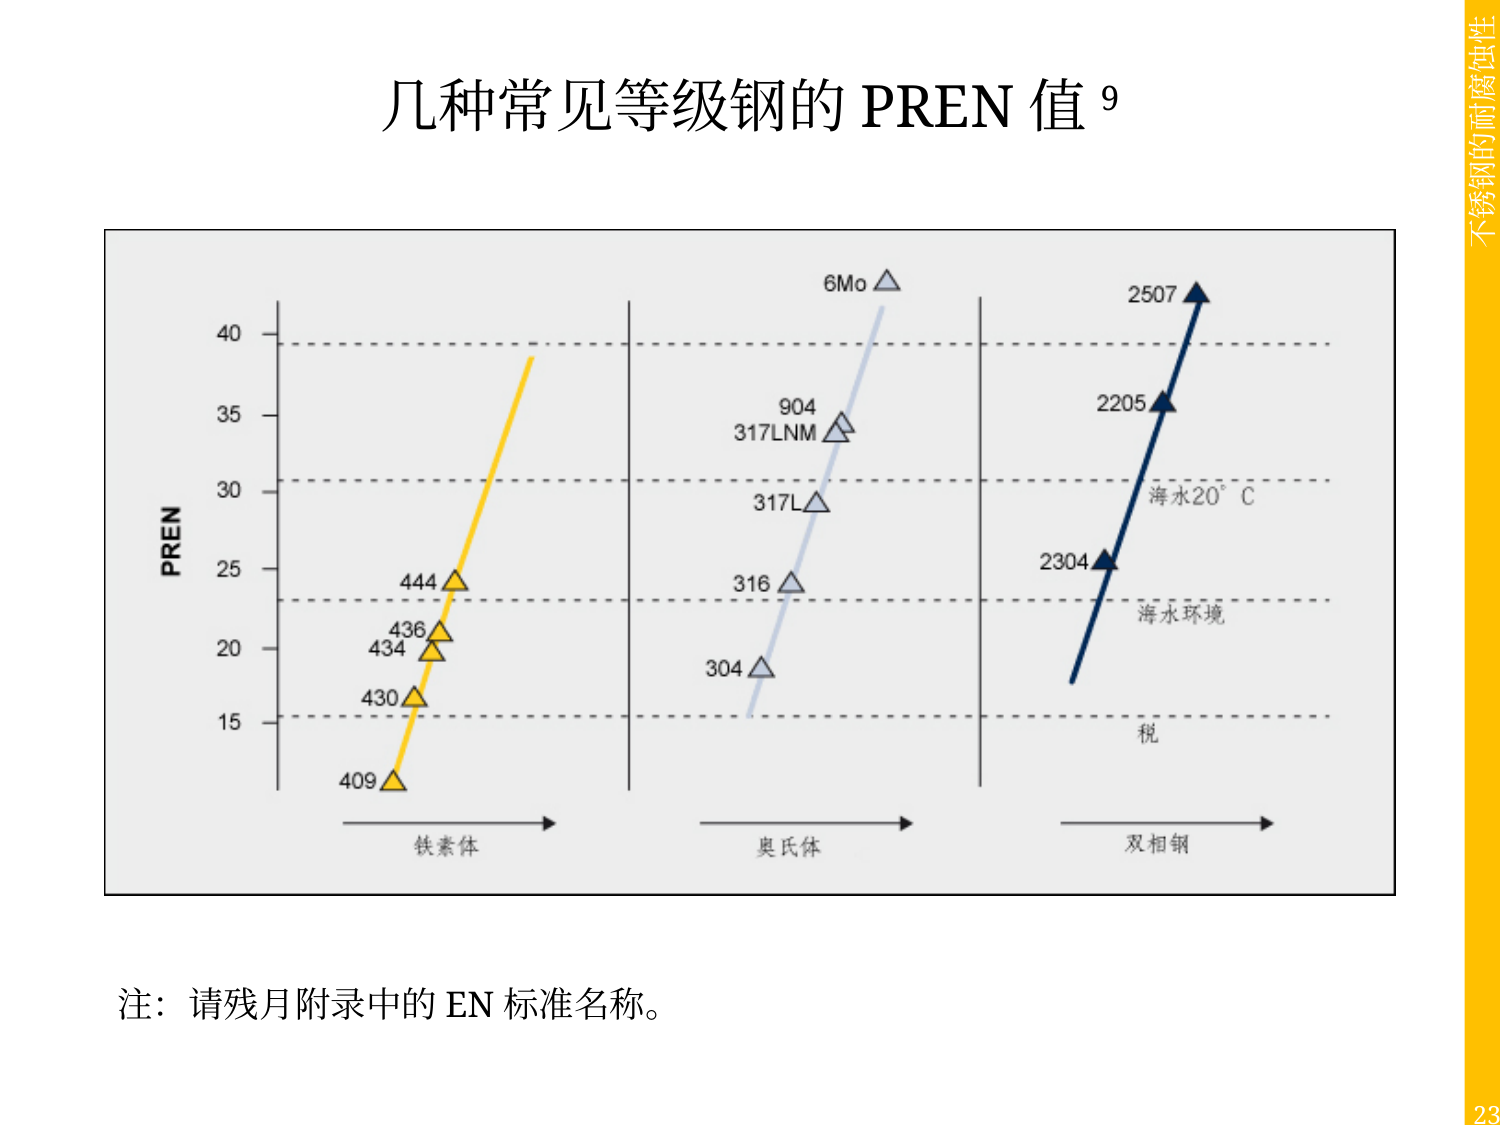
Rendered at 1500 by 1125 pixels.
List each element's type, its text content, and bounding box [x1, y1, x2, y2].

picture [104, 229, 1396, 896]
title 几种常见等级钢的PREN值9 [75, 45, 1425, 163]
slide_number 23 [1451, 1086, 1500, 1125]
text_box 注：请残月附录中的EN标准名称。 [102, 974, 1398, 1033]
